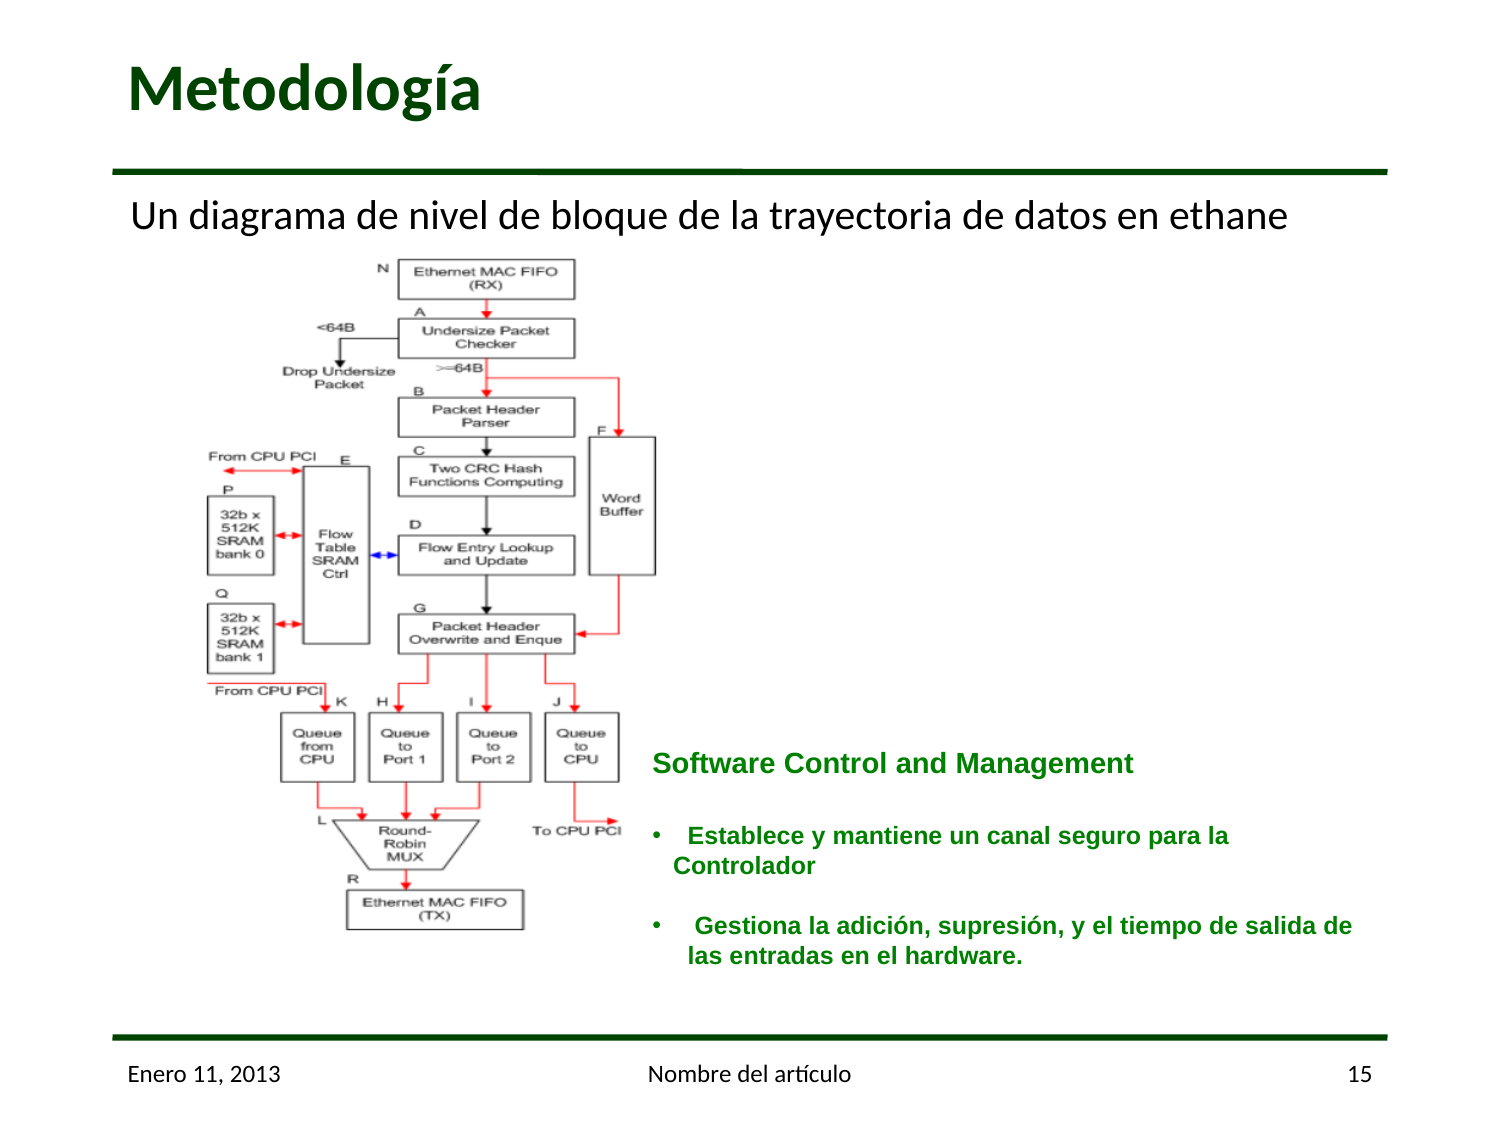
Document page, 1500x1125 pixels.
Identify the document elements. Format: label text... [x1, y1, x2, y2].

slide_number 15 [1074, 1042, 1388, 1103]
slide_number Enero 11, 2013 [112, 1042, 425, 1103]
title Metodología [112, 15, 1388, 154]
footer Nombre del artículo [450, 1042, 1050, 1103]
text_box Establece y mantiene un canal seguro para la Controlador Gestiona la adición, supresión, y el tiempo de salida de las entradas en el hardware. [637, 812, 1375, 1007]
text_box Software Control and Management [691, 737, 1175, 788]
picture [174, 237, 688, 941]
list Un diagrama de nivel de bloque de la trayectoria de datos en ethane [115, 179, 1385, 1029]
